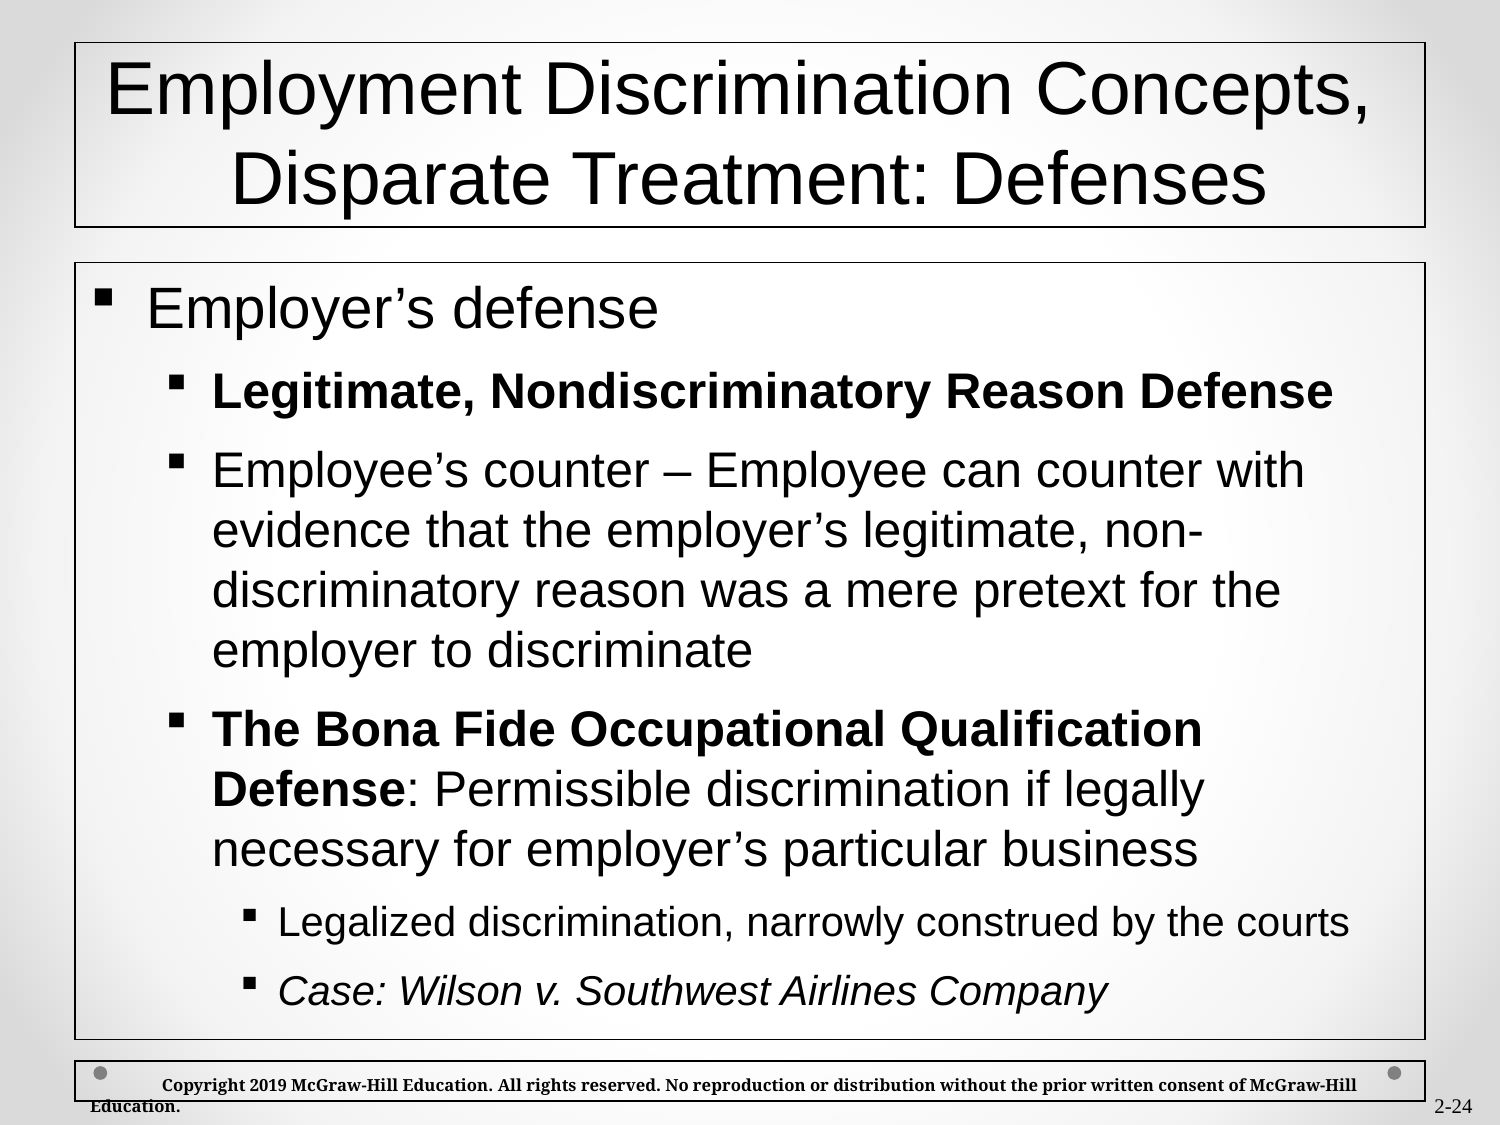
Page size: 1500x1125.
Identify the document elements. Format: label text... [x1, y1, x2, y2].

text_box Copyright 2019 McGraw-Hill Education. All rights reserved. No reproduction or distribution without the prior written consent of McGraw-Hill Education. [74, 1061, 1425, 1102]
title Employment Discrimination Concepts, Disparate Treatment: Defenses [74, 42, 1426, 228]
list Employer’s defense Legitimate, Nondiscriminatory Reason Defense Employee’s counter – Employee can counter with evidence that the employer’s legitimate, non-discriminatory reason was a mere pretext for the employer to discriminate The Bona Fide Occupational Qualification Defense: Permissible discrimination if legally necessary for employer’s particular business Legalized discrimination, narrowly construed by the courts Case: Wilson v. Southwest Airlines Company [74, 262, 1426, 1040]
picture [0, 0, 1500, 1125]
